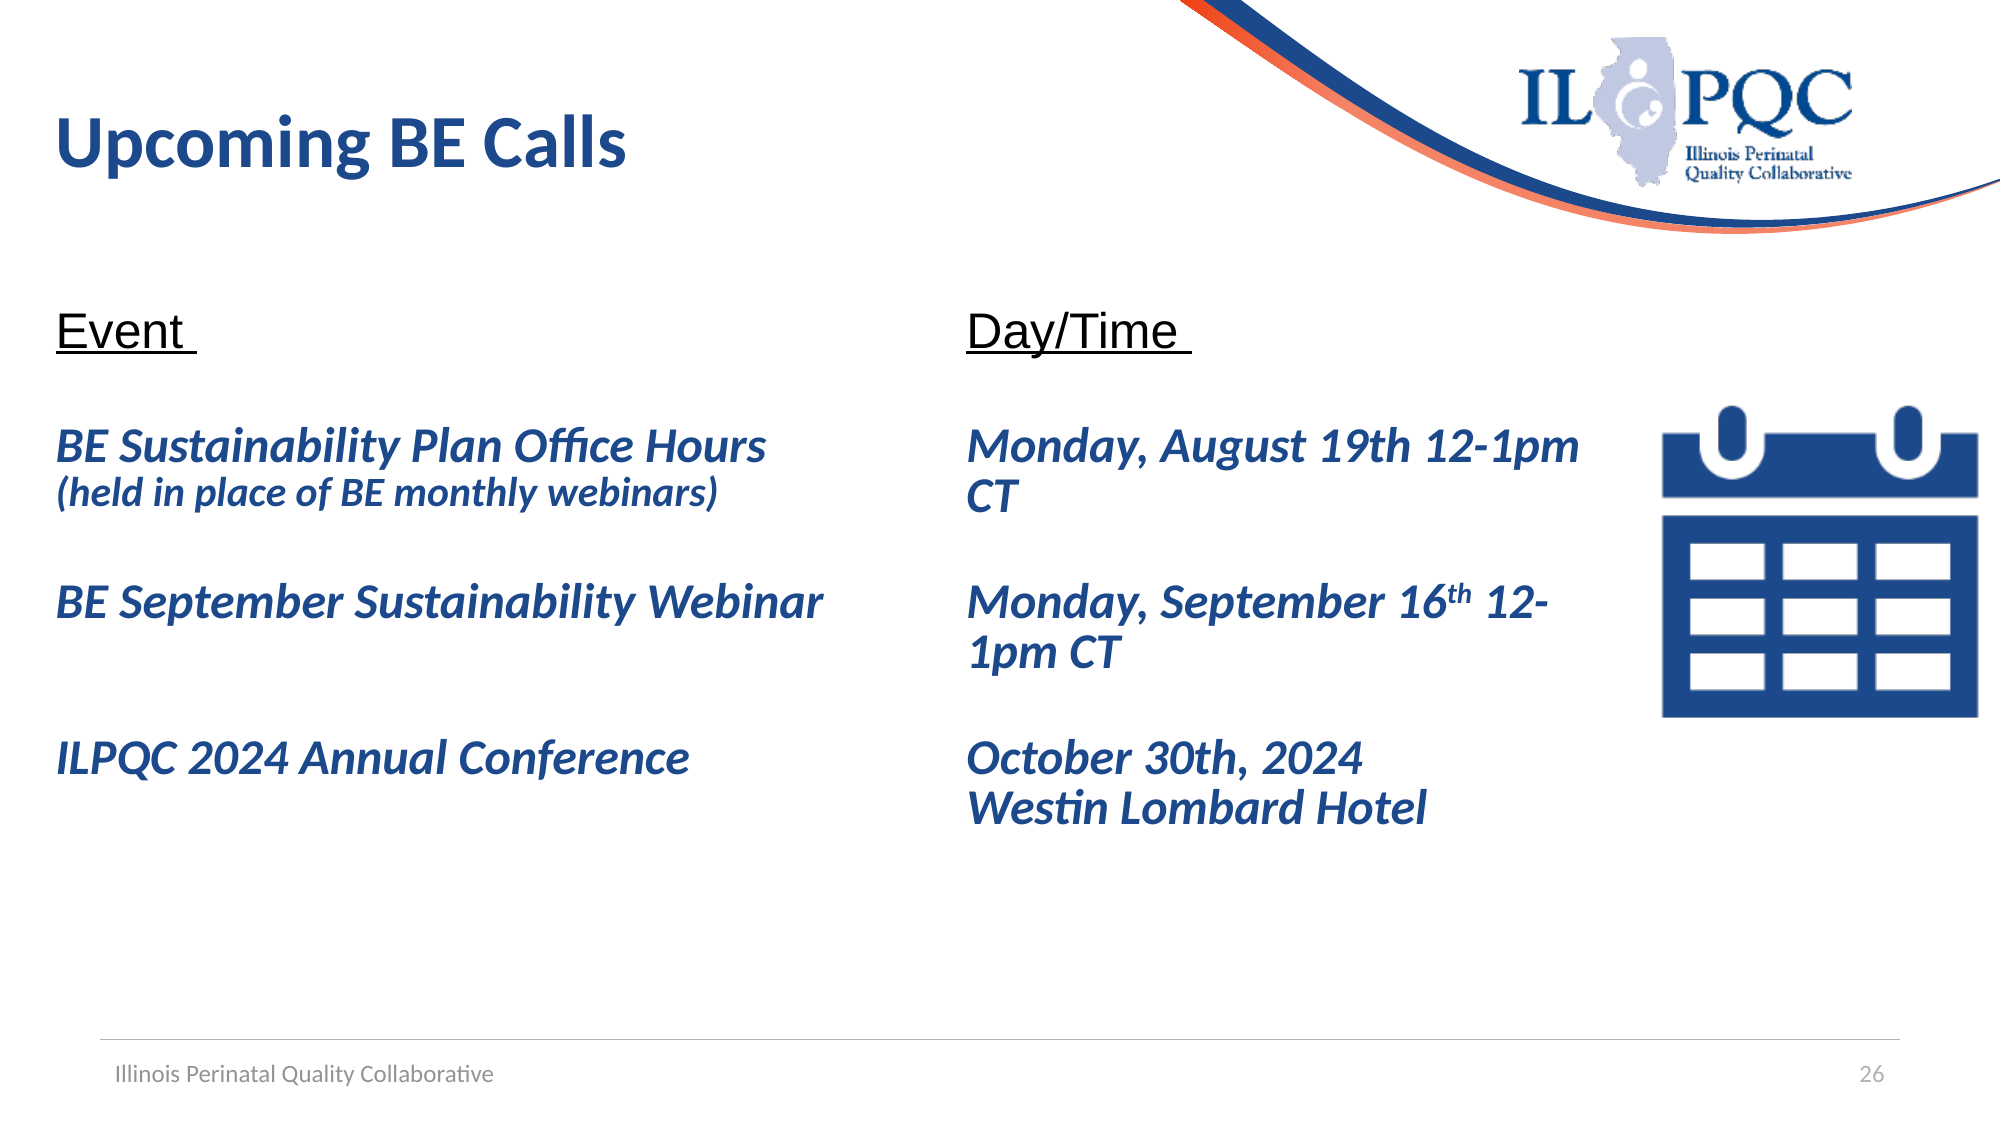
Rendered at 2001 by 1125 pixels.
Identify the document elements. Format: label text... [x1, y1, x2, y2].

table_cell BE Sustainability Plan Office Hours (held in place of BE monthly webinars) [41, 418, 951, 574]
picture [1598, 342, 2000, 782]
slide_number 26 [1449, 1042, 1900, 1103]
table_cell ILPQC 2024 Annual Conference [41, 729, 951, 885]
picture [1841, 37, 1852, 187]
table_header Day/Time [951, 296, 1636, 418]
footer Illinois Perinatal Quality Collaborative [99, 1042, 775, 1103]
table_cell October 30th, 2024 Westin Lombard Hotel [951, 729, 1636, 885]
title Upcoming BE Calls [40, 28, 1841, 246]
table_header Event [41, 296, 951, 418]
table_cell Monday, August 19th 12-1pm CT [951, 418, 1593, 574]
table_cell BE September Sustainability Webinar [41, 574, 951, 729]
table_cell Monday, September 16th 12-1pm CT [951, 574, 1593, 729]
